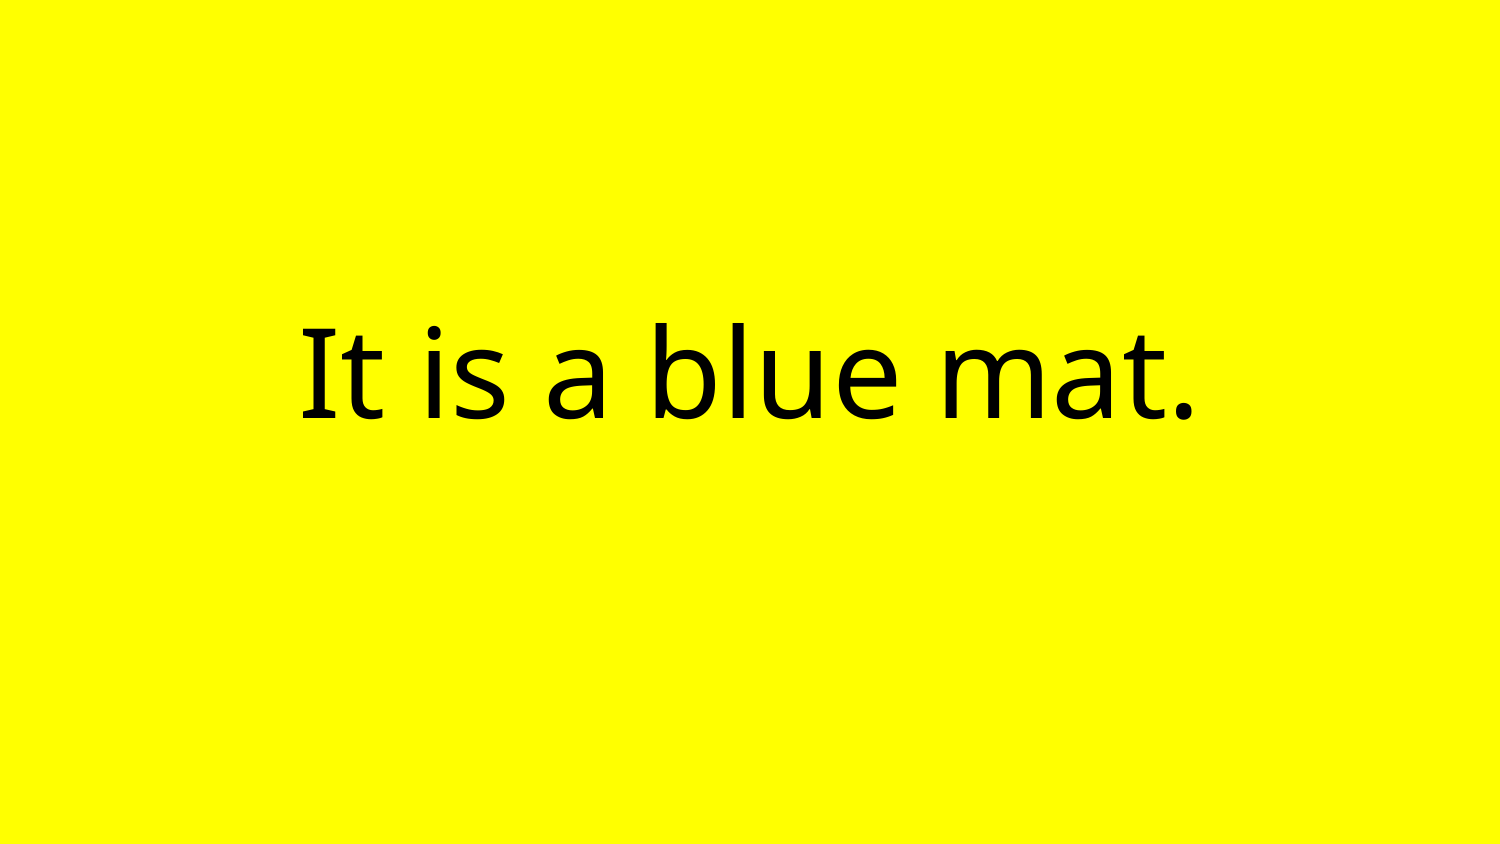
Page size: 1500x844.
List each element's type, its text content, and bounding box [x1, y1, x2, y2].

title It is a blue mat. [51, 122, 1449, 459]
